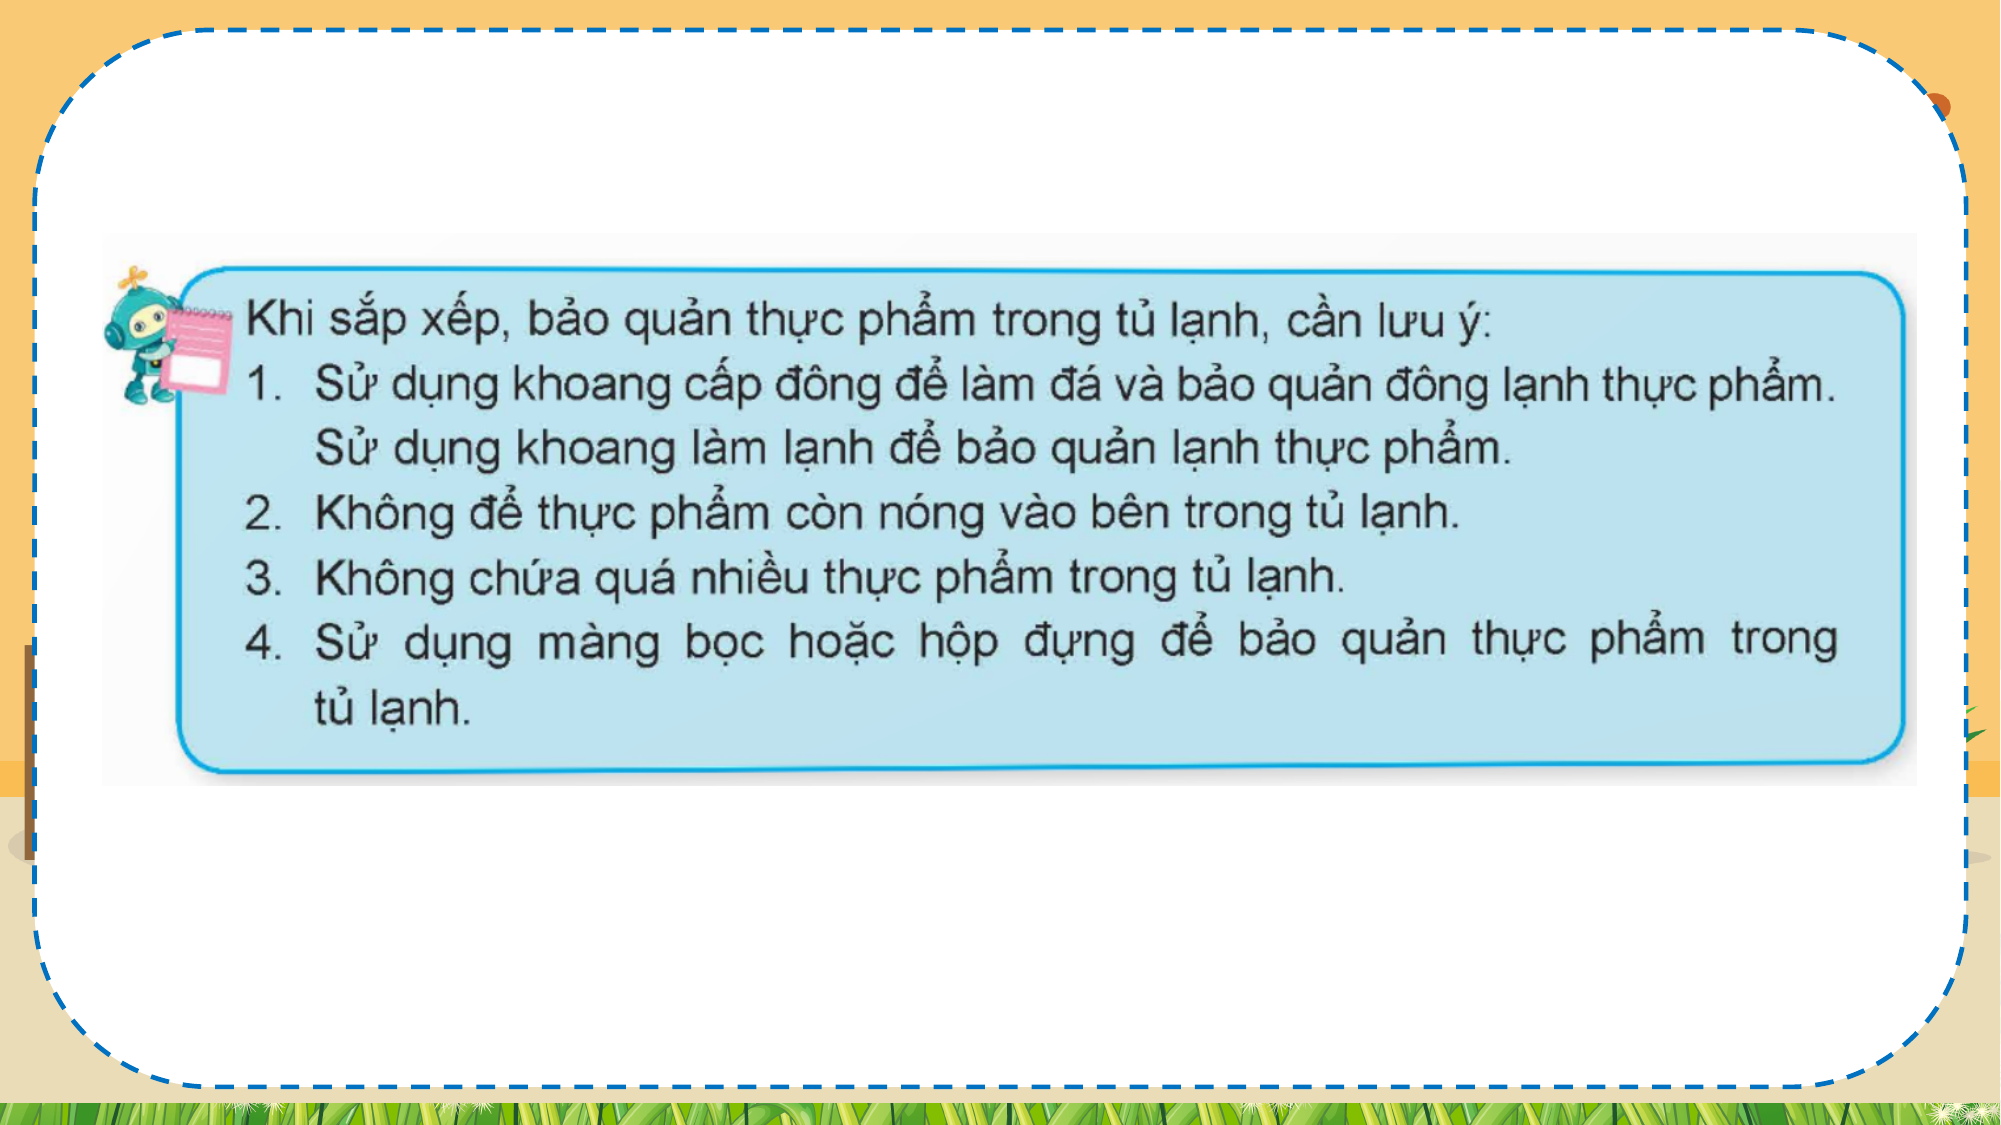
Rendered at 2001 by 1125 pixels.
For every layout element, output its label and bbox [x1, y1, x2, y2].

text_box [33, 28, 1968, 1088]
picture [0, 0, 2001, 1125]
